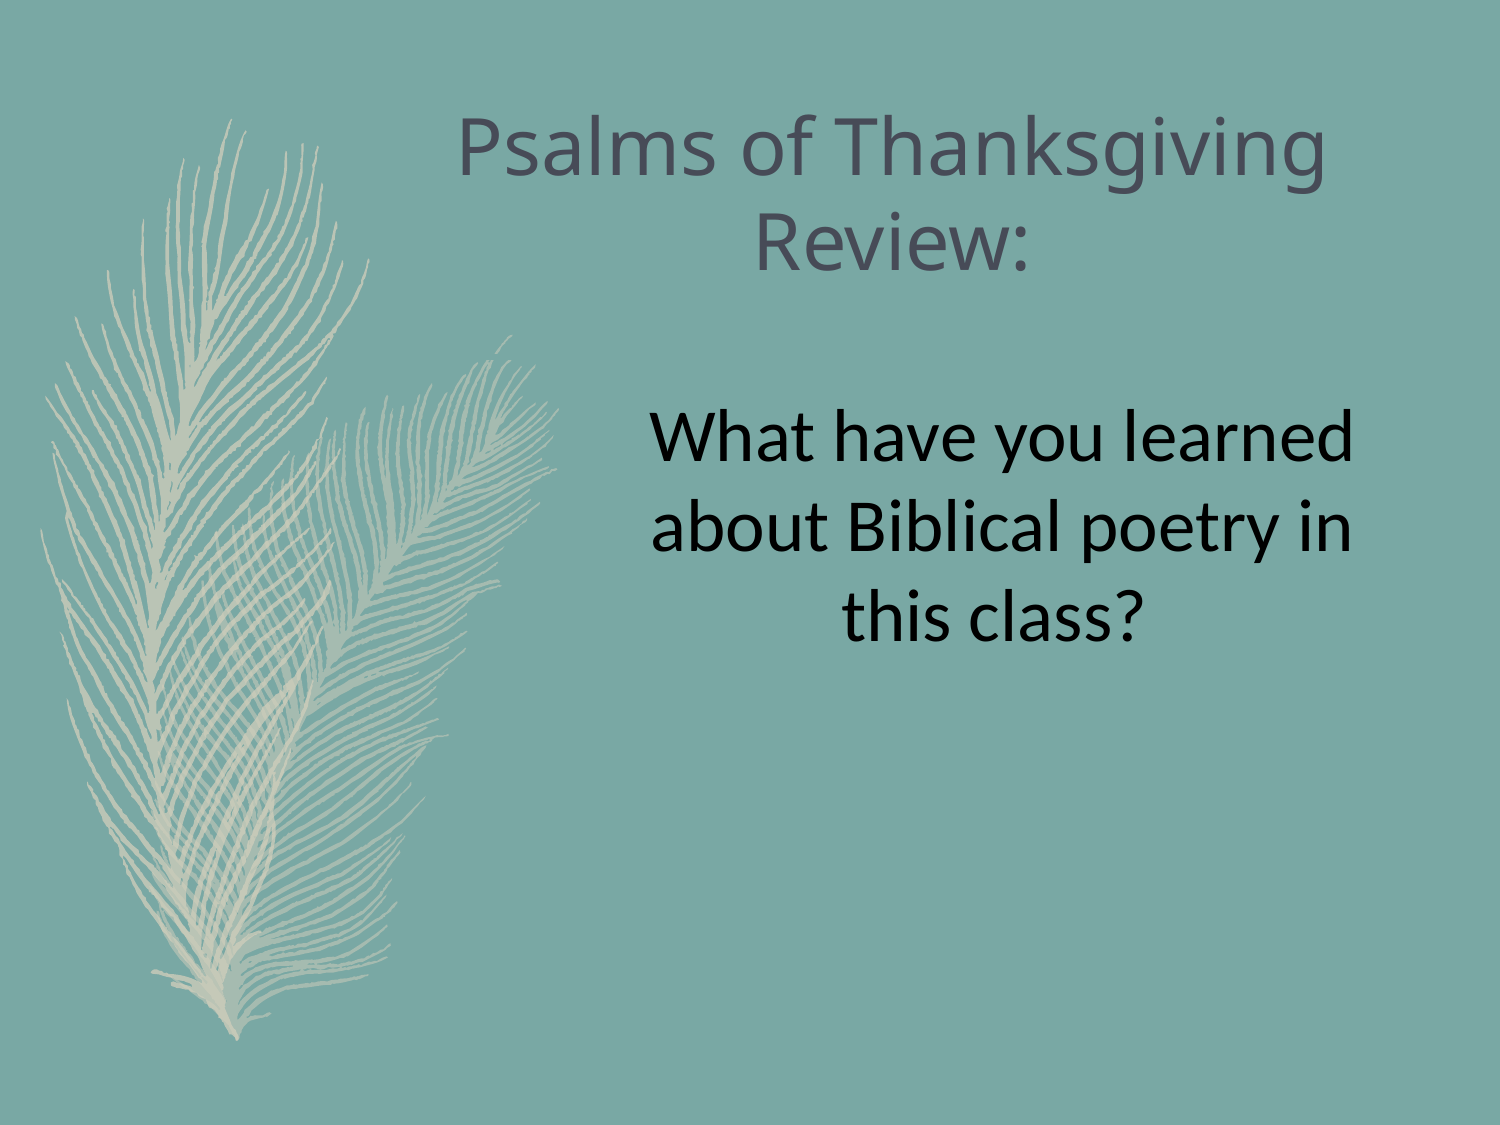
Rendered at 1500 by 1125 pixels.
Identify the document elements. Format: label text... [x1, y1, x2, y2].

list What have you learned about Biblical poetry in this class? [585, 378, 1420, 1045]
title Psalms of Thanksgiving Review: [345, 93, 1440, 350]
